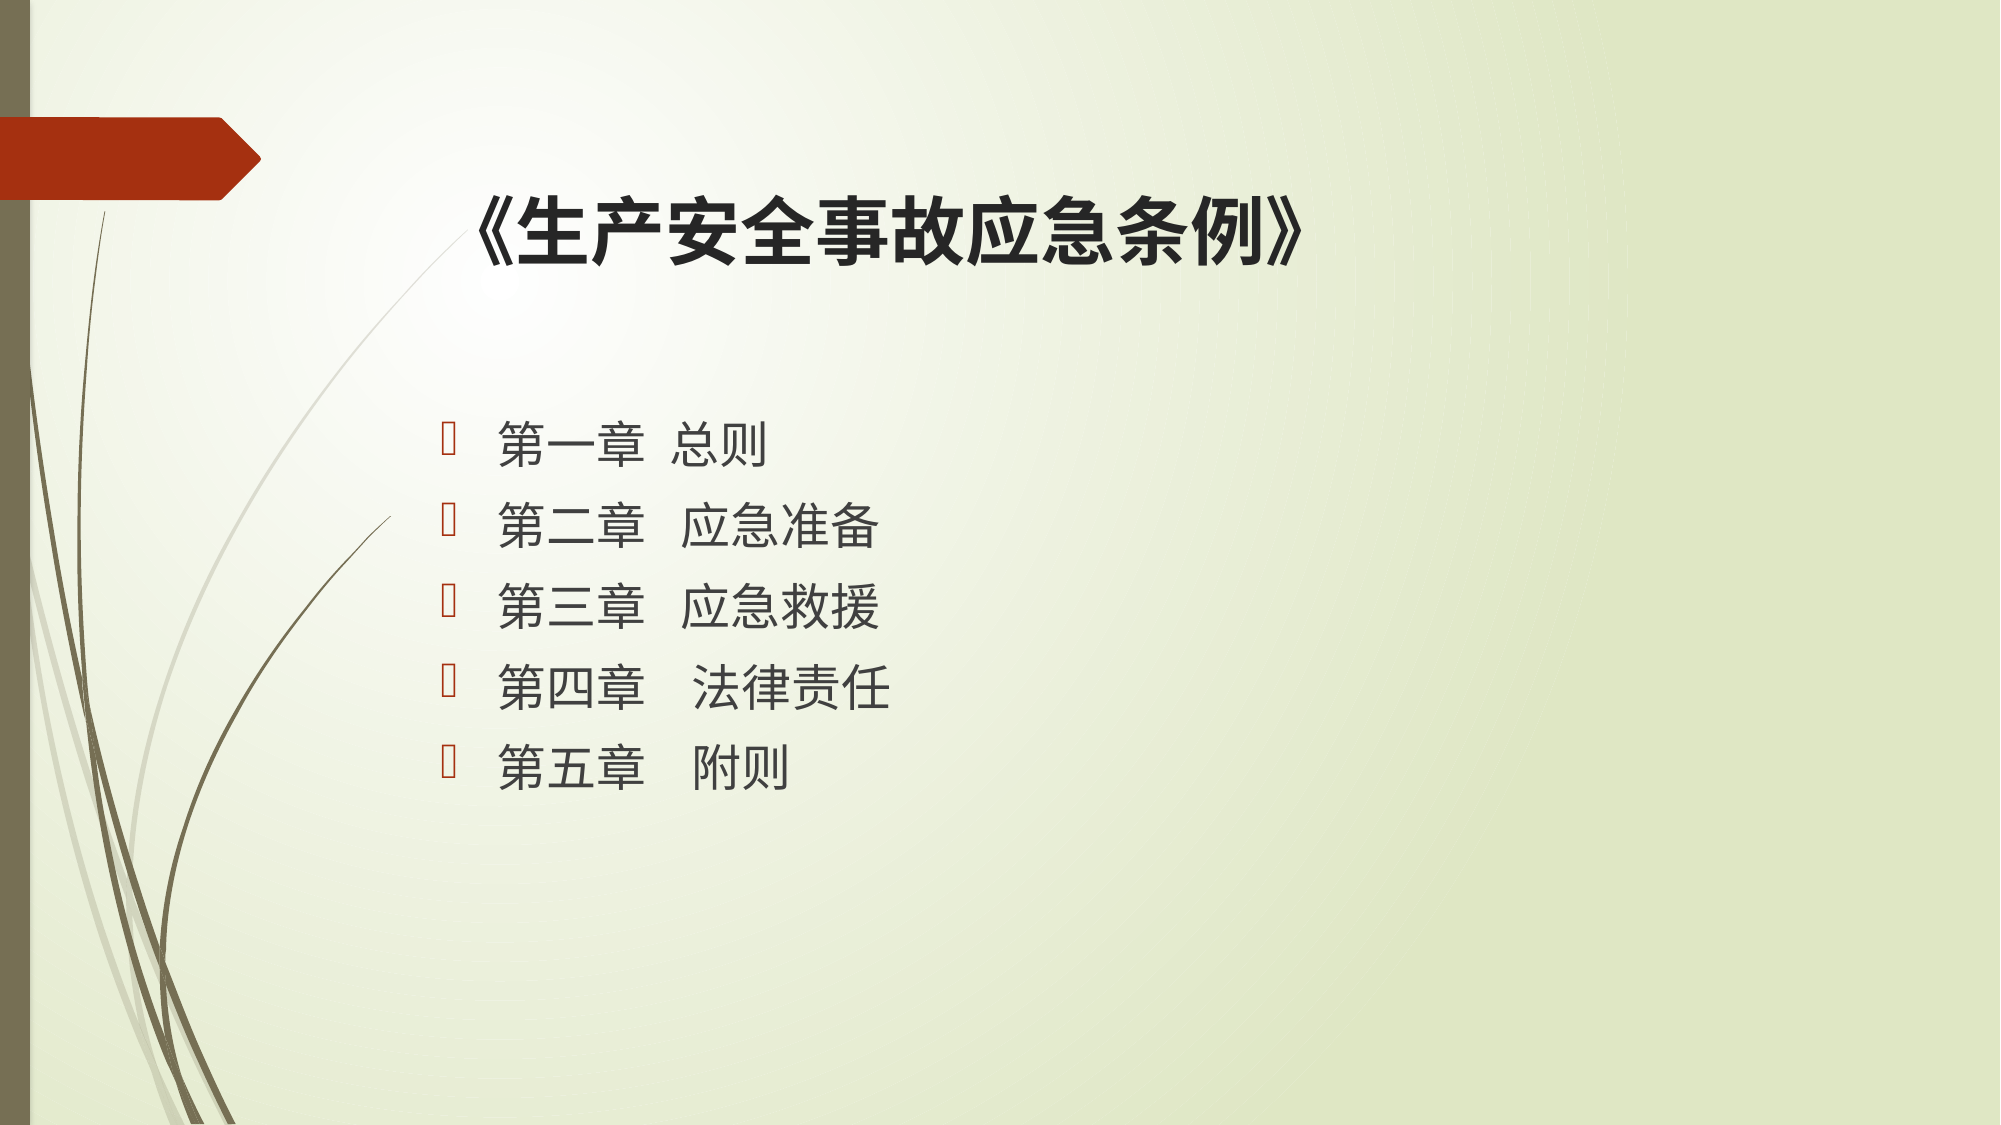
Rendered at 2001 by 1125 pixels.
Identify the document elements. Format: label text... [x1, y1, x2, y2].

title 《生产安全事故应急条例》 [425, 176, 1888, 325]
list 第一章 总则 第二章 应急准备 第三章 应急救援 第四章 法律责任 第五章 附则 [425, 406, 1888, 963]
